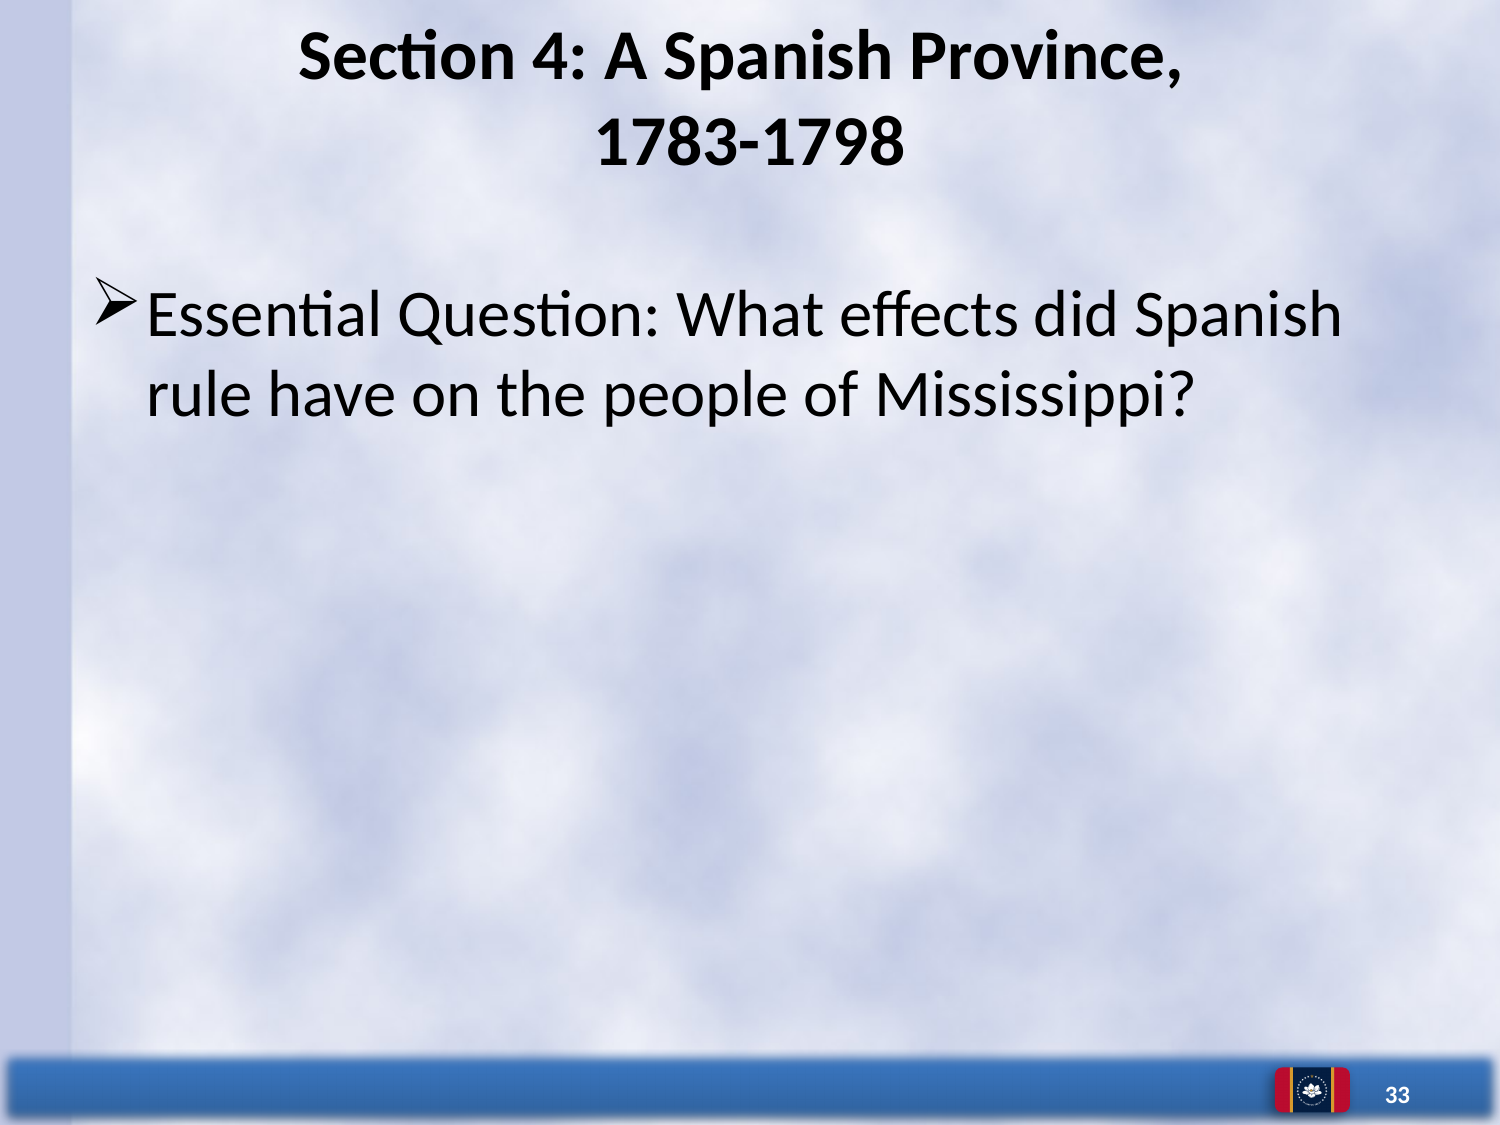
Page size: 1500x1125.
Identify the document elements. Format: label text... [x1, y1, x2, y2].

list Essential Question: What effects did Spanish rule have on the people of Mississippi? [75, 262, 1425, 1005]
picture [0, 0, 1500, 1125]
picture [1275, 1067, 1349, 1071]
slide_number 33 [1074, 1071, 1425, 1125]
title Section 4: A Spanish Province, 1783-1798 [75, 0, 1425, 188]
